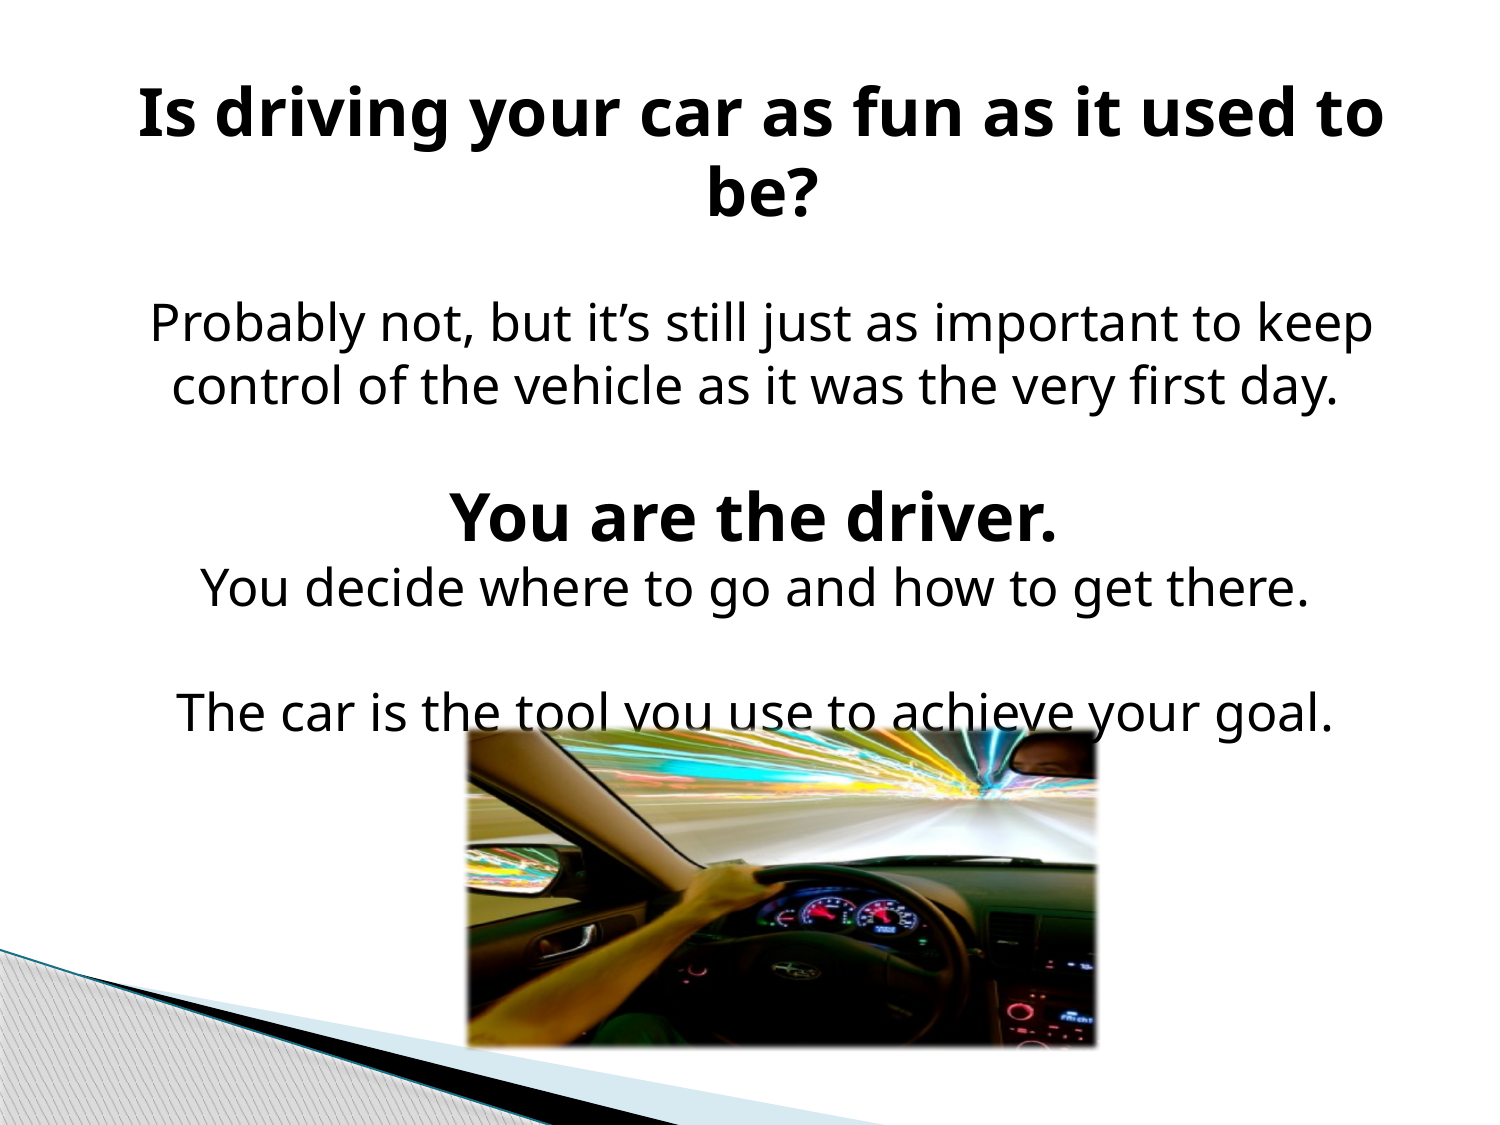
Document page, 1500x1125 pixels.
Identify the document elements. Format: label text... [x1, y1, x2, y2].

text_box Is driving your car as fun as it used to be? Probably not, but it’s still just as important to keep control of the vehicle as it was the very first day. You are the driver. You decide where to go and how to get there. The car is the tool you use to achieve your goal. [62, 62, 1463, 750]
picture [462, 724, 1101, 1053]
